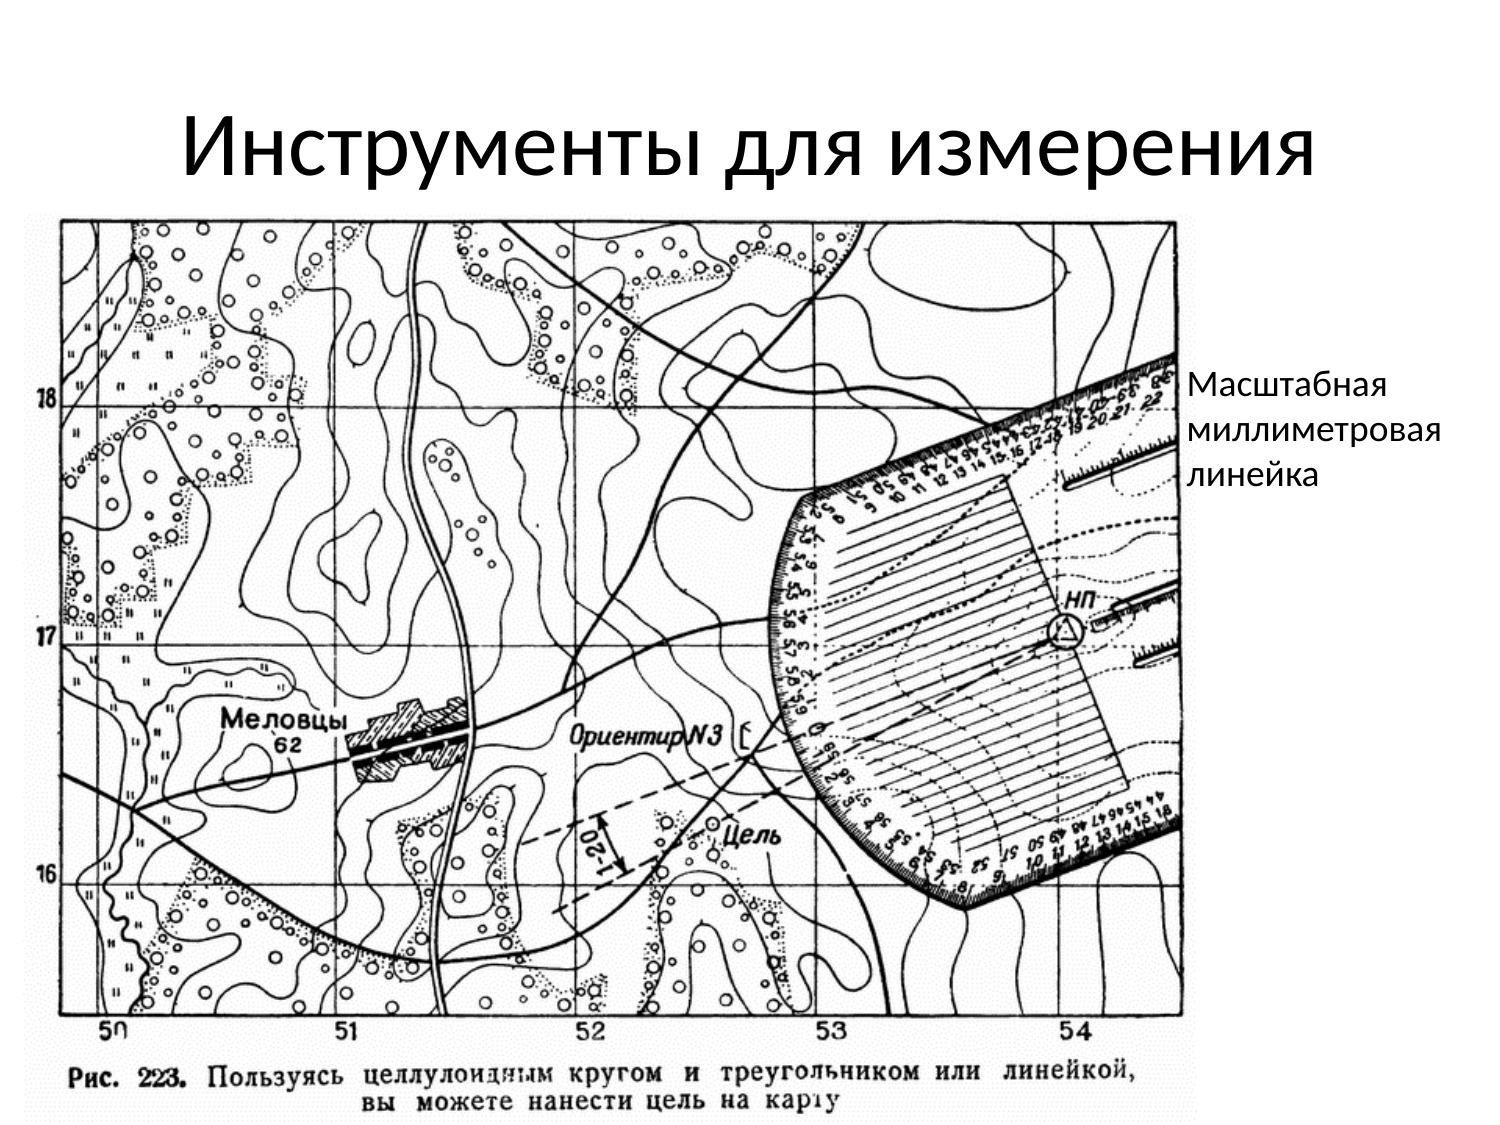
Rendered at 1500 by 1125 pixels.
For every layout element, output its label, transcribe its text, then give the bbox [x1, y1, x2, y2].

picture [23, 213, 1198, 1125]
text_box Масштабная миллиметровая линейка [1201, 351, 1500, 502]
title Инструменты для измерения [75, 45, 1425, 233]
